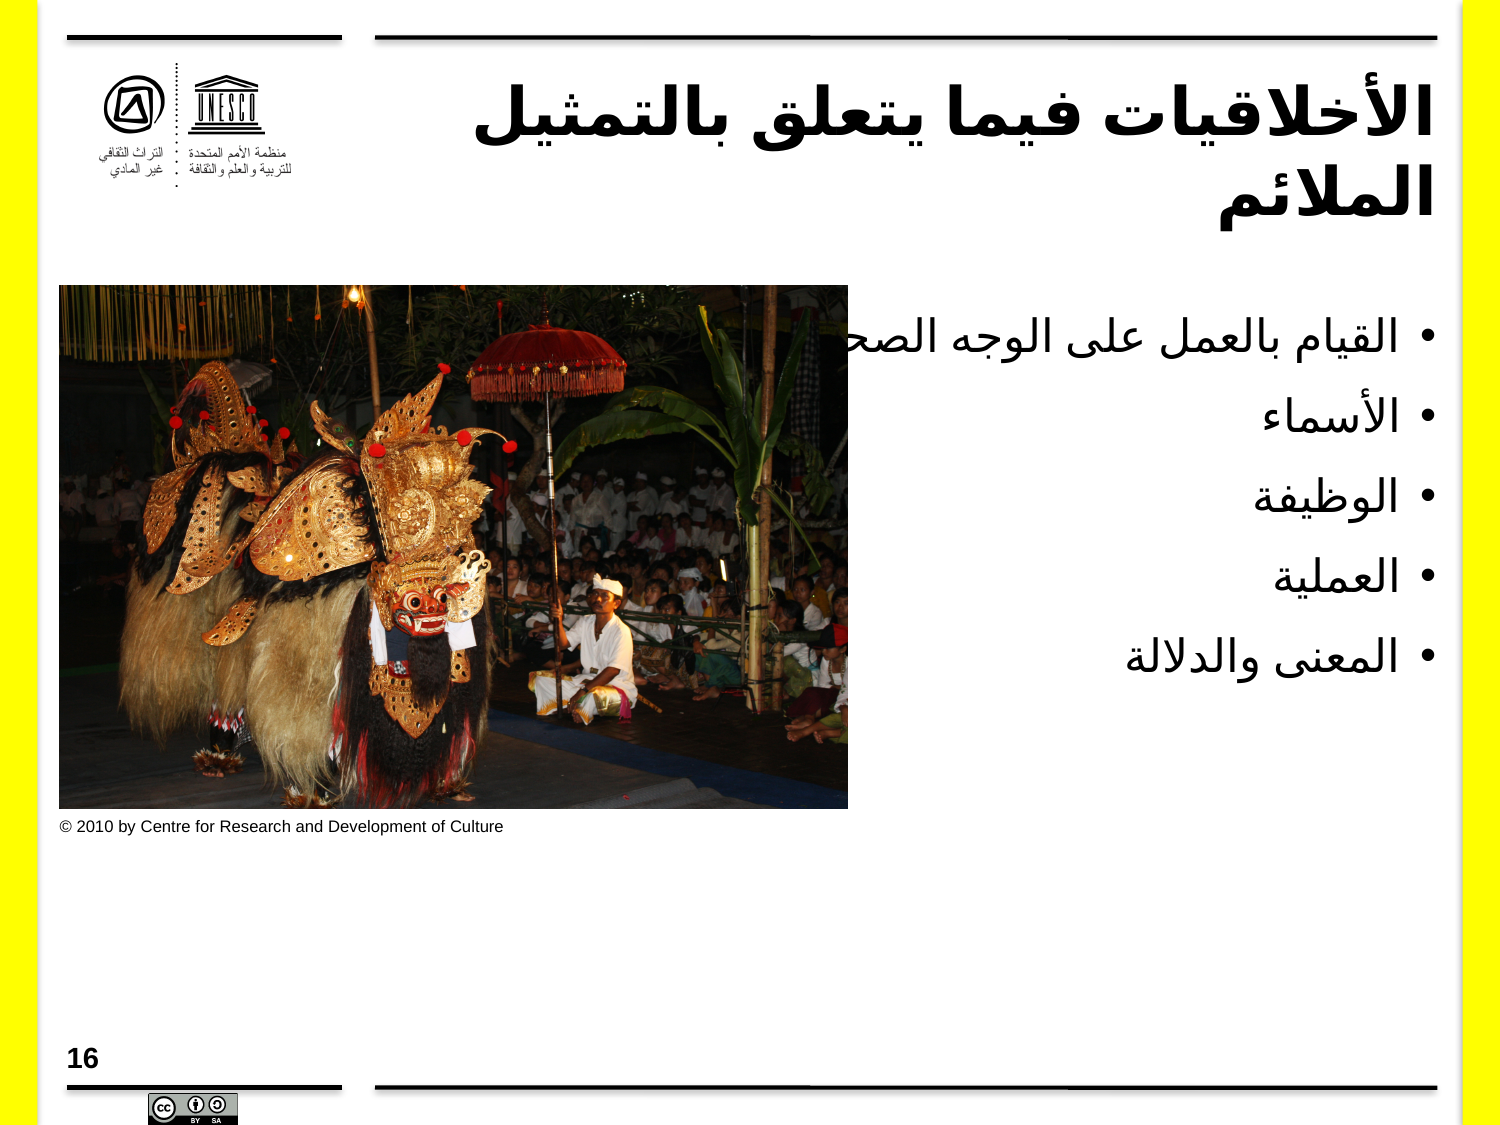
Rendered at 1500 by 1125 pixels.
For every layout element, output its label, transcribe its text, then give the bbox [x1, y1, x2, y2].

text_box © 2010 by Centre for Research and Development of Culture [59, 817, 810, 836]
list القيام بالعمل على الوجه الصحيح الأسماء الوظيفة العملية المعنى والدلالة [852, 312, 1437, 782]
picture [59, 285, 848, 809]
picture [148, 1093, 238, 1125]
picture [99, 63, 291, 187]
title الأخلاقيات فيما يتعلق بالتمثيل الملائم [374, 68, 1438, 150]
